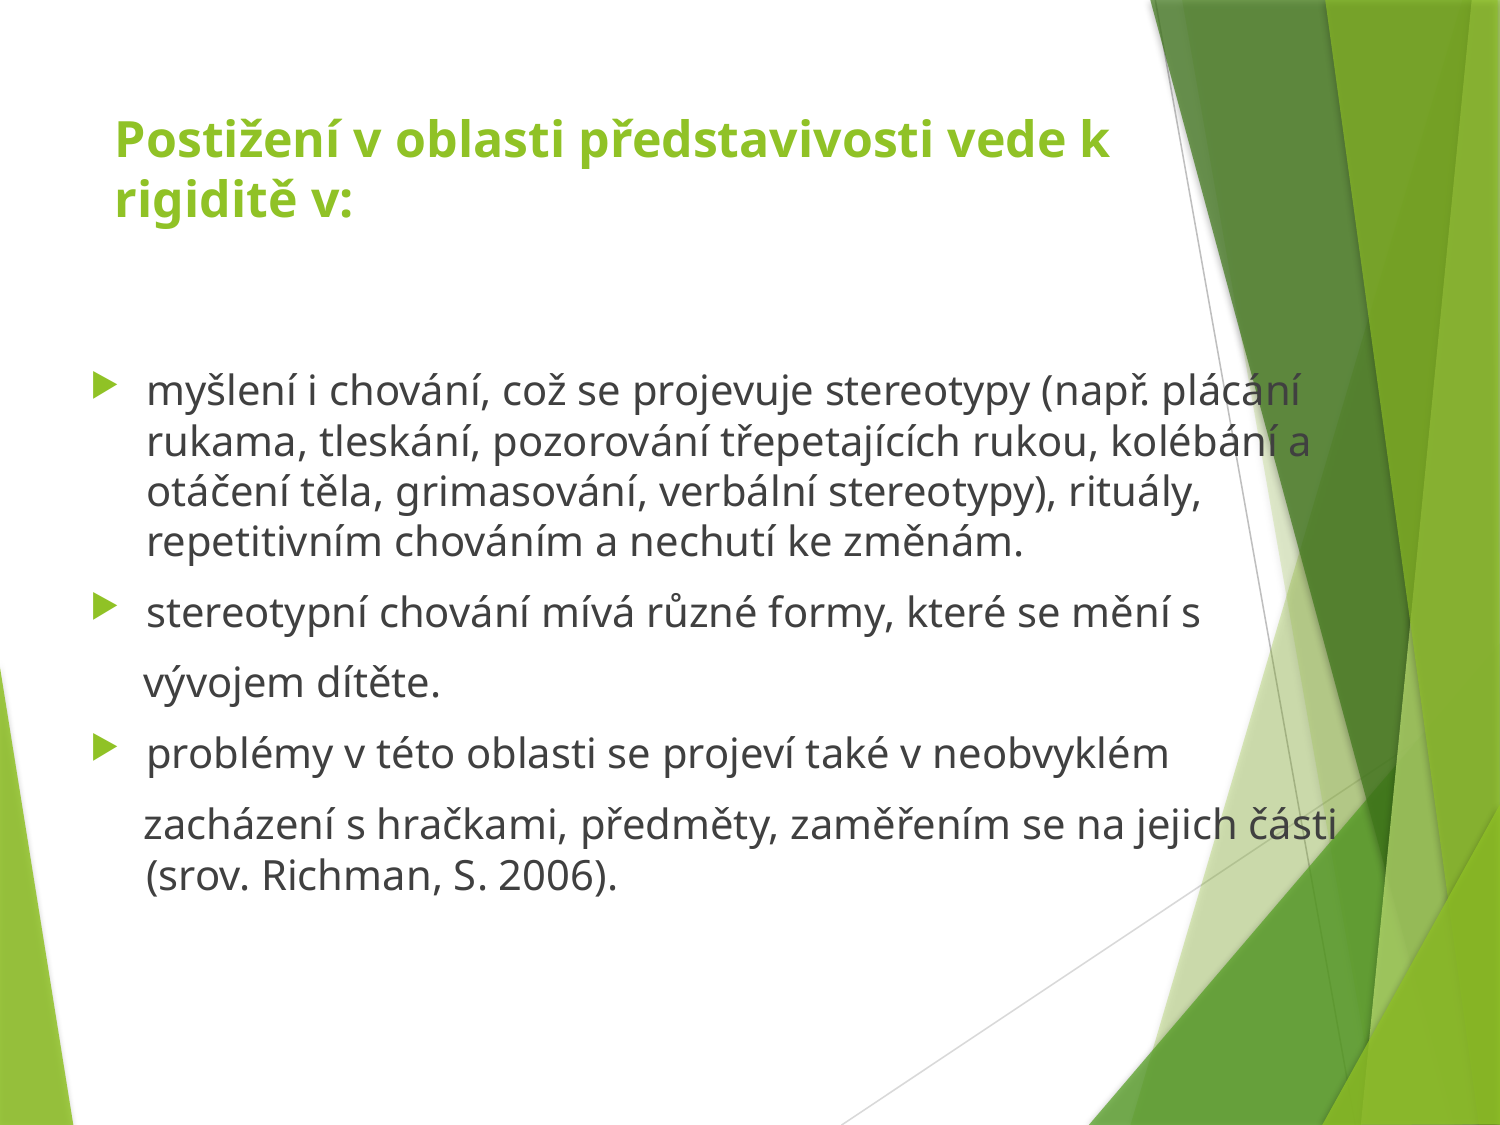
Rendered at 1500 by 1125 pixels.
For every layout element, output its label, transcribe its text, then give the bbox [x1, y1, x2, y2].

list myšlení i chování, což se projevuje stereotypy (např. plácání rukama, tleskání, pozorování třepetajících rukou, kolébání a otáčení těla, grimasování, verbální stereotypy), rituály, repetitivním chováním a nechutí ke změnám. stereotypní chování mívá různé formy, které se mění s vývojem dítěte. problémy v této oblasti se projeví také v neobvyklém zacházení s hračkami, předměty, zaměřením se na jejich části (srov. Richman, S. 2006). [75, 290, 1425, 1100]
title Postižení v oblasti představivosti vede k rigiditě v: [99, 99, 1142, 290]
